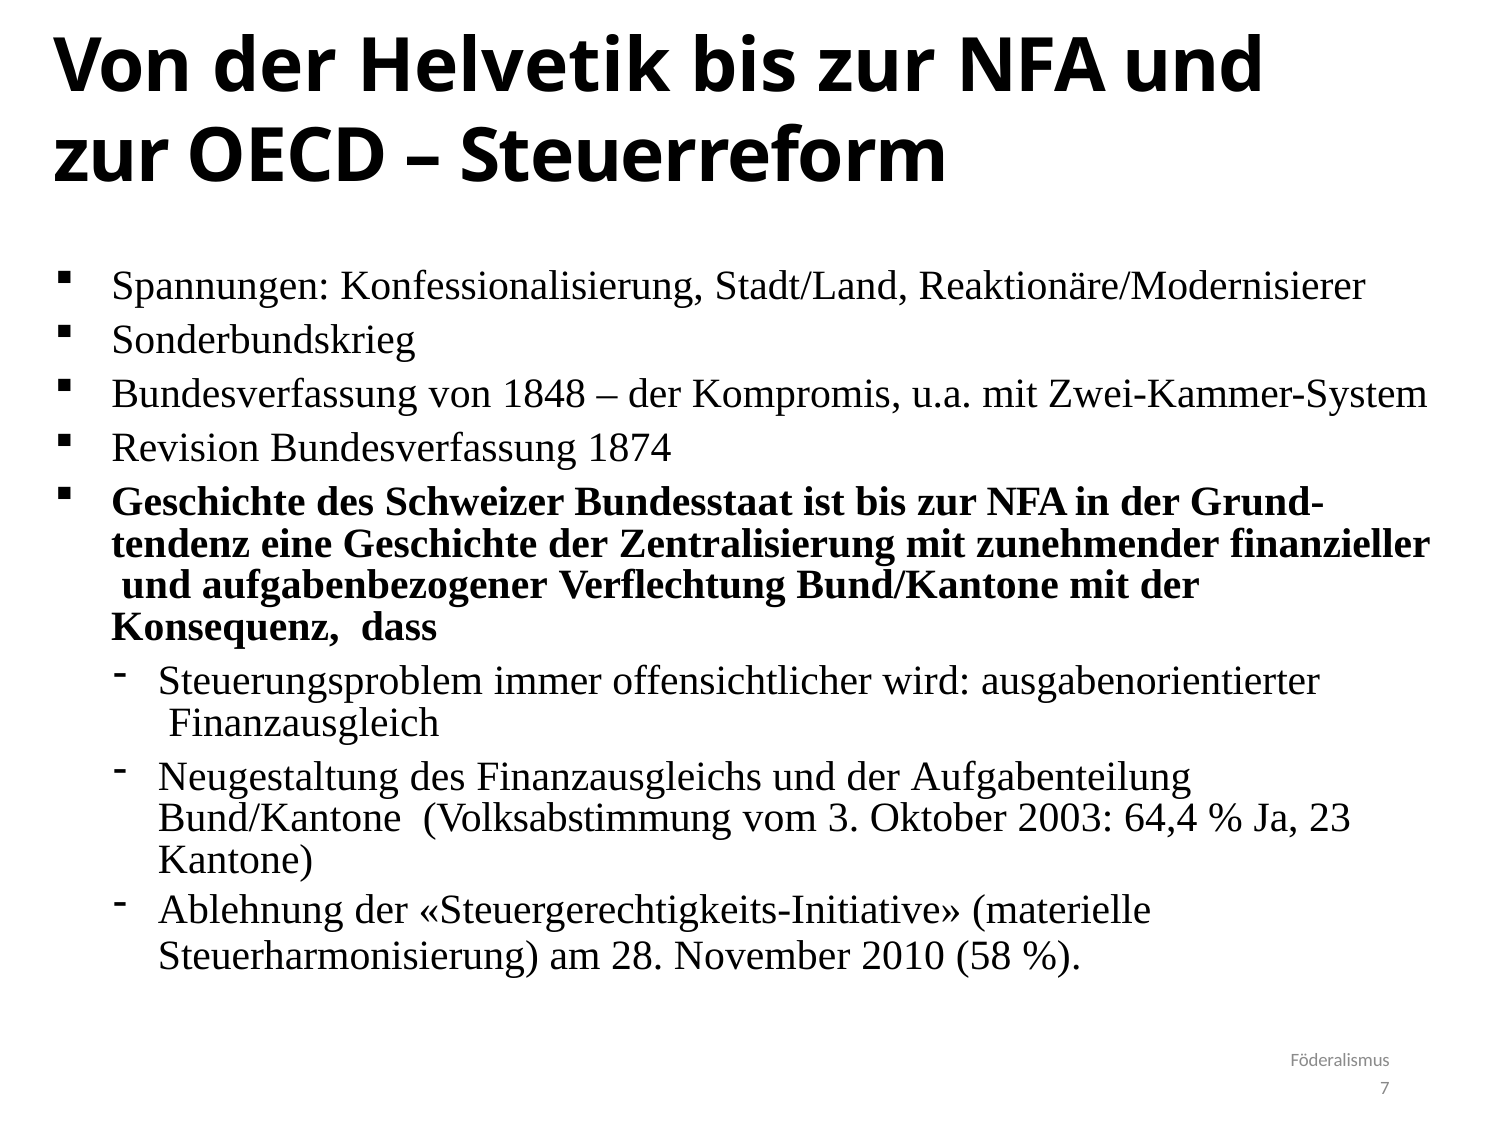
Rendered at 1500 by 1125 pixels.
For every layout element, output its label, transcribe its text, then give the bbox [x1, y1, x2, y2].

slide_number Föderalismus 7 [1059, 978, 1397, 1125]
text_box Spannungen: Konfessionalisierung, Stadt/Land, Reaktionäre/Modernisierer Sonderbundskrieg Bundesverfassung von 1848 – der Kompromis, u.a. mit Zwei-Kammer-System Revision Bundesverfassung 1874 Geschichte des Schweizer Bundesstaat ist bis zur NFA in der Grund- tendenz eine Geschichte der Zentralisierung mit zunehmender finanzieller und aufgabenbezogener Verflechtung Bund/Kantone mit der Konsequenz, dass Steuerungsproblem immer offensichtlicher wird: ausgabenorientierter Finanzausgleich Neugestaltung des Finanzausgleichs und der Aufgabenteilung Bund/Kantone (Volksabstimmung vom 3. Oktober 2003: 64,4 % Ja, 23 Kantone) Ablehnung der «Steuergerechtigkeits-Initiative» (materielle Steuerharmonisierung) am 28. November 2010 (58 %). [52, 251, 1442, 978]
title Von der Helvetik bis zur NFA und zur OECD – Steuerreform [51, 9, 1388, 200]
